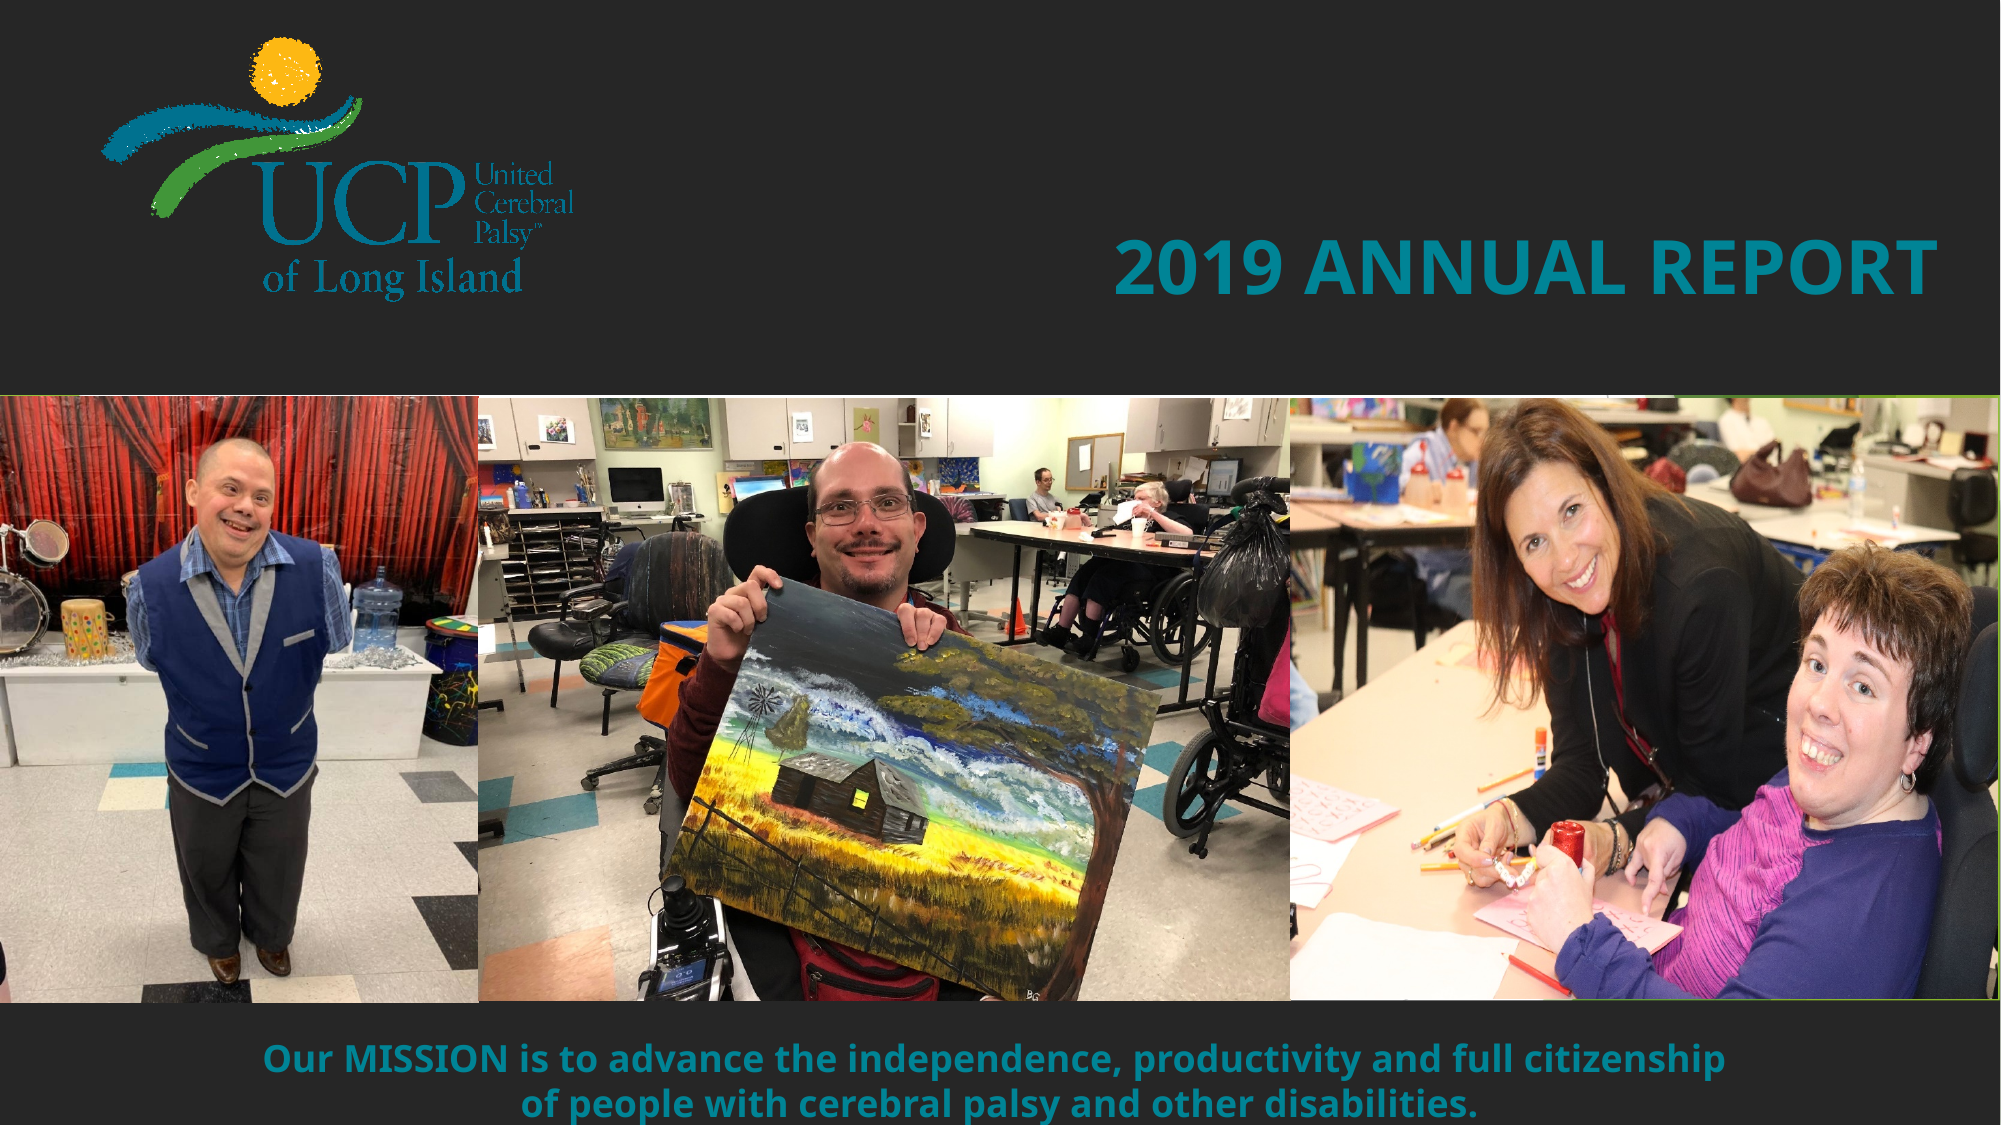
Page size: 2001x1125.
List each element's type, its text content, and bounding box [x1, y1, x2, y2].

picture [391, 273, 396, 282]
picture [0, 396, 1999, 1003]
text_box 2019 ANNUAL REPORT [1098, 211, 2000, 317]
picture [100, 37, 575, 303]
picture [390, 294, 399, 299]
text_box Our MISSION is to advance the independence, productivity and full citizenship of people with cerebral palsy and other disabilities. [0, 1006, 2000, 1125]
text_box [0, 0, 2000, 397]
